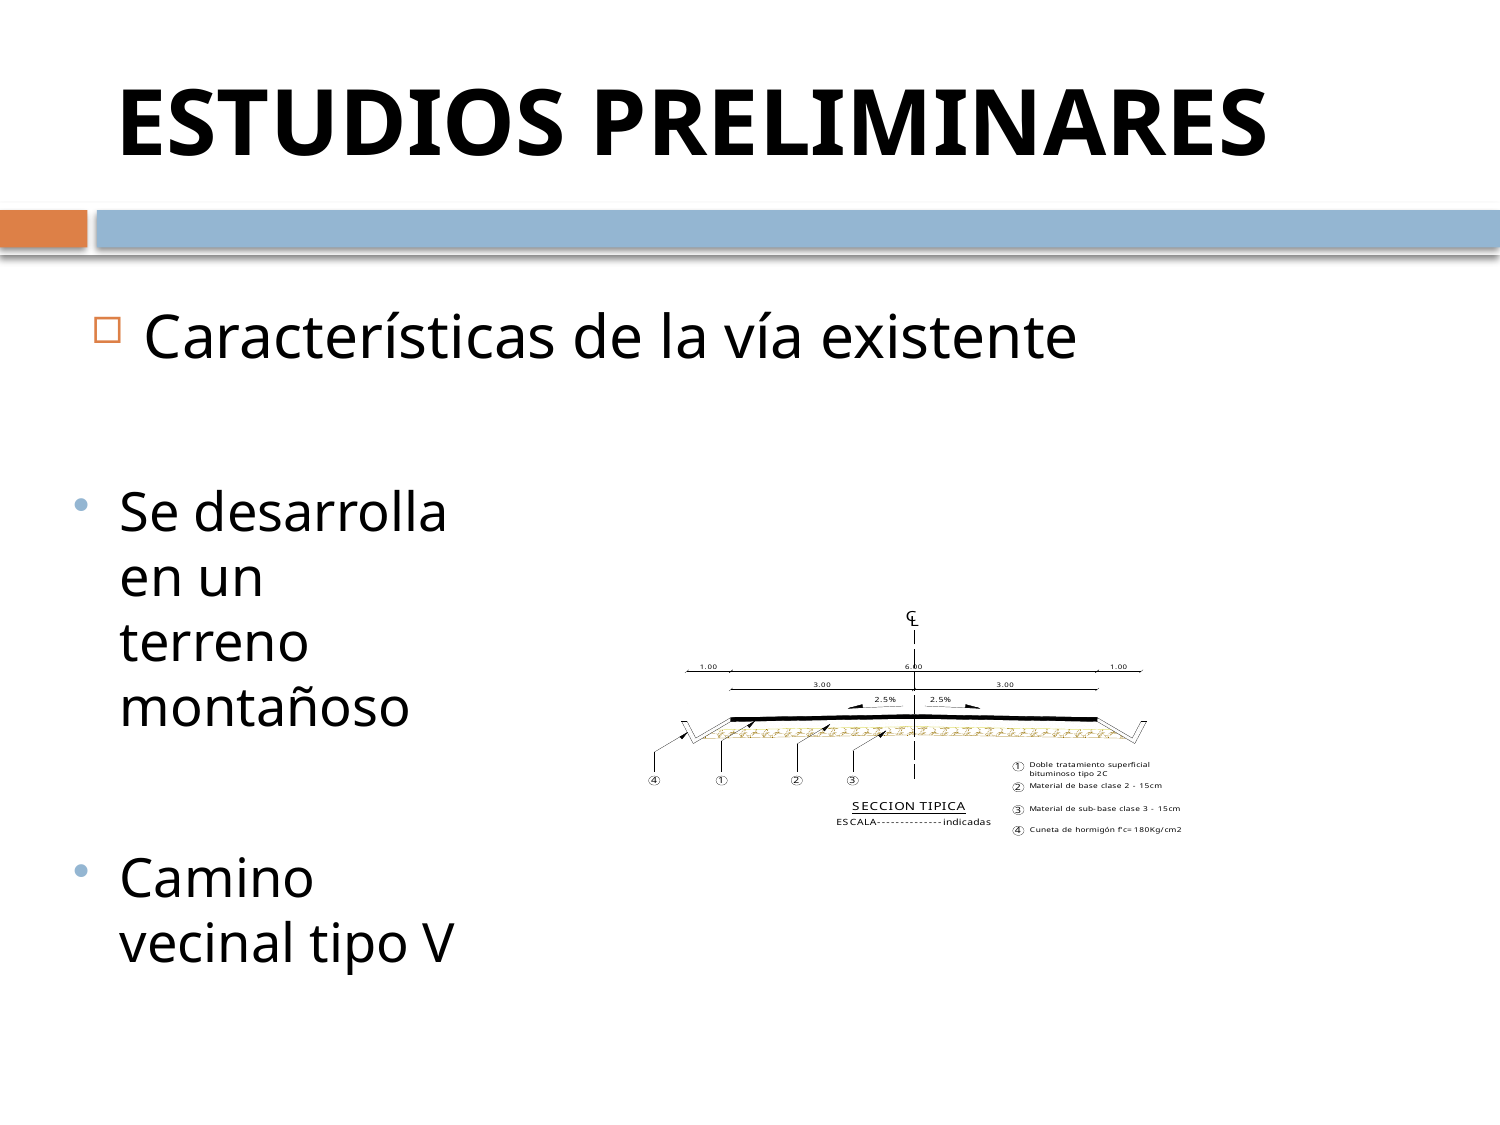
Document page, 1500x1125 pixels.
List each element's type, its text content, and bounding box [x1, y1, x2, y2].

picture [477, 420, 1448, 1024]
text_box Características de la vía existente [76, 290, 1317, 421]
list Se desarrolla en un terreno montañoso Camino vecinal tipo V [0, 385, 473, 1052]
title ESTUDIOS PRELIMINARES [100, 37, 1438, 200]
